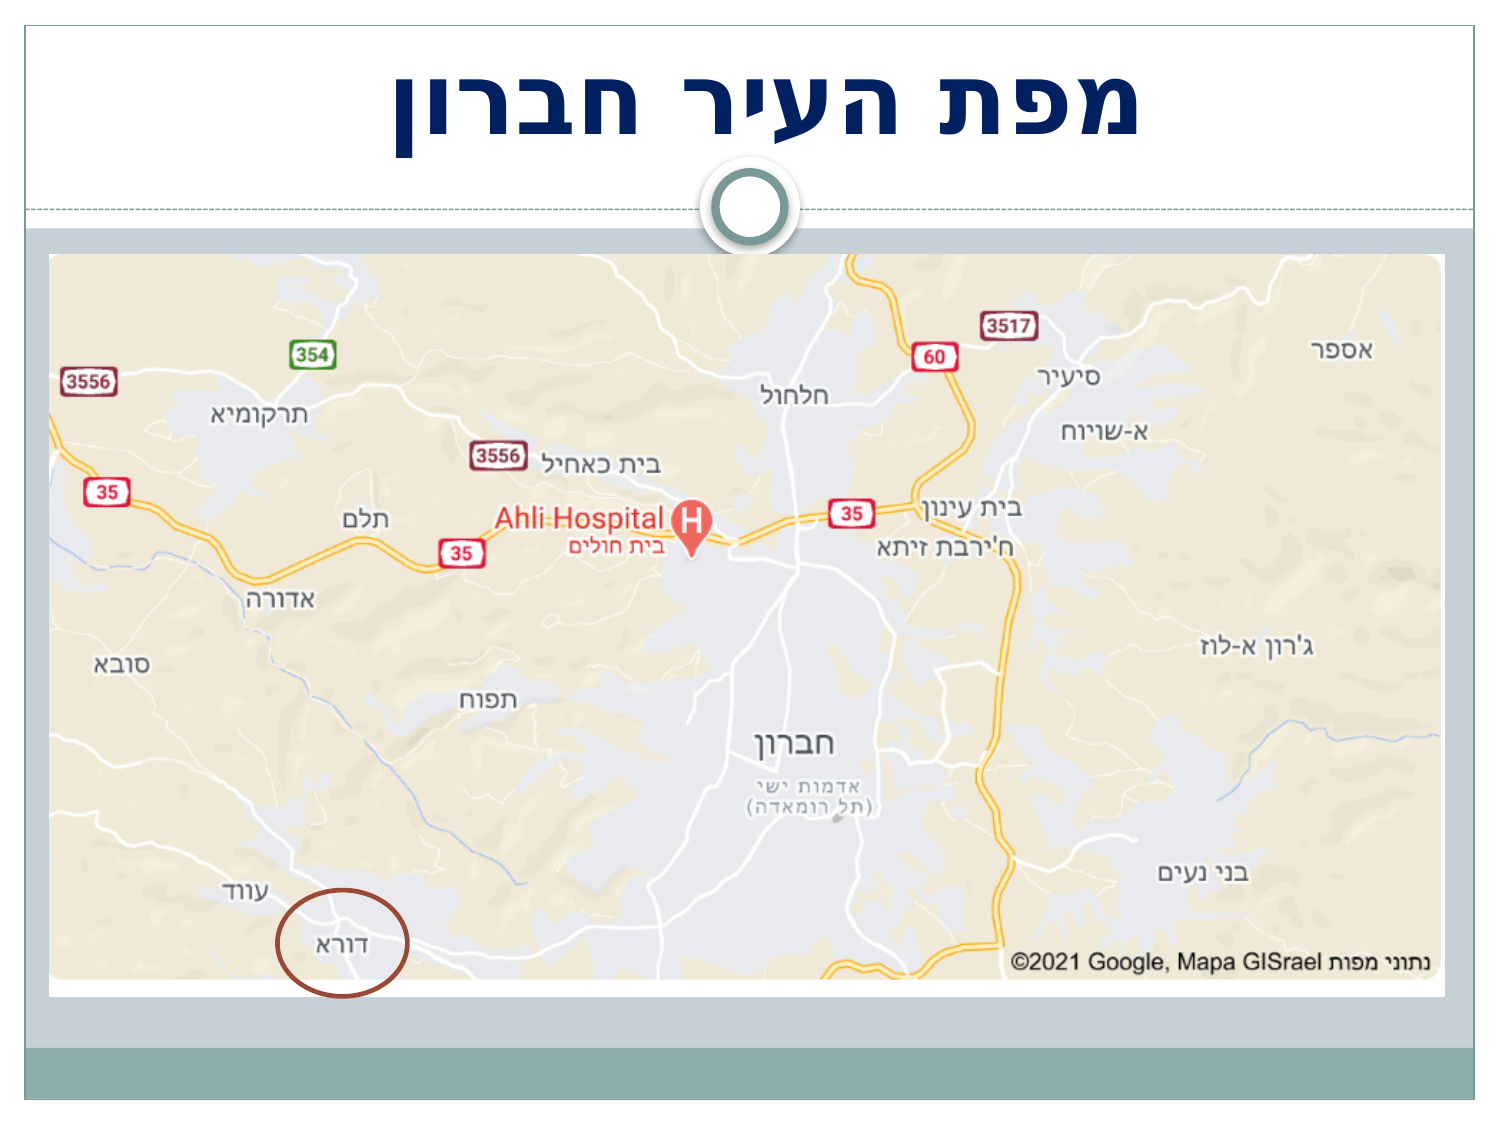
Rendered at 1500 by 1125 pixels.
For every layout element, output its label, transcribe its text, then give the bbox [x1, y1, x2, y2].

title מפת העיר חברון [49, 37, 1450, 162]
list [49, 254, 1445, 997]
